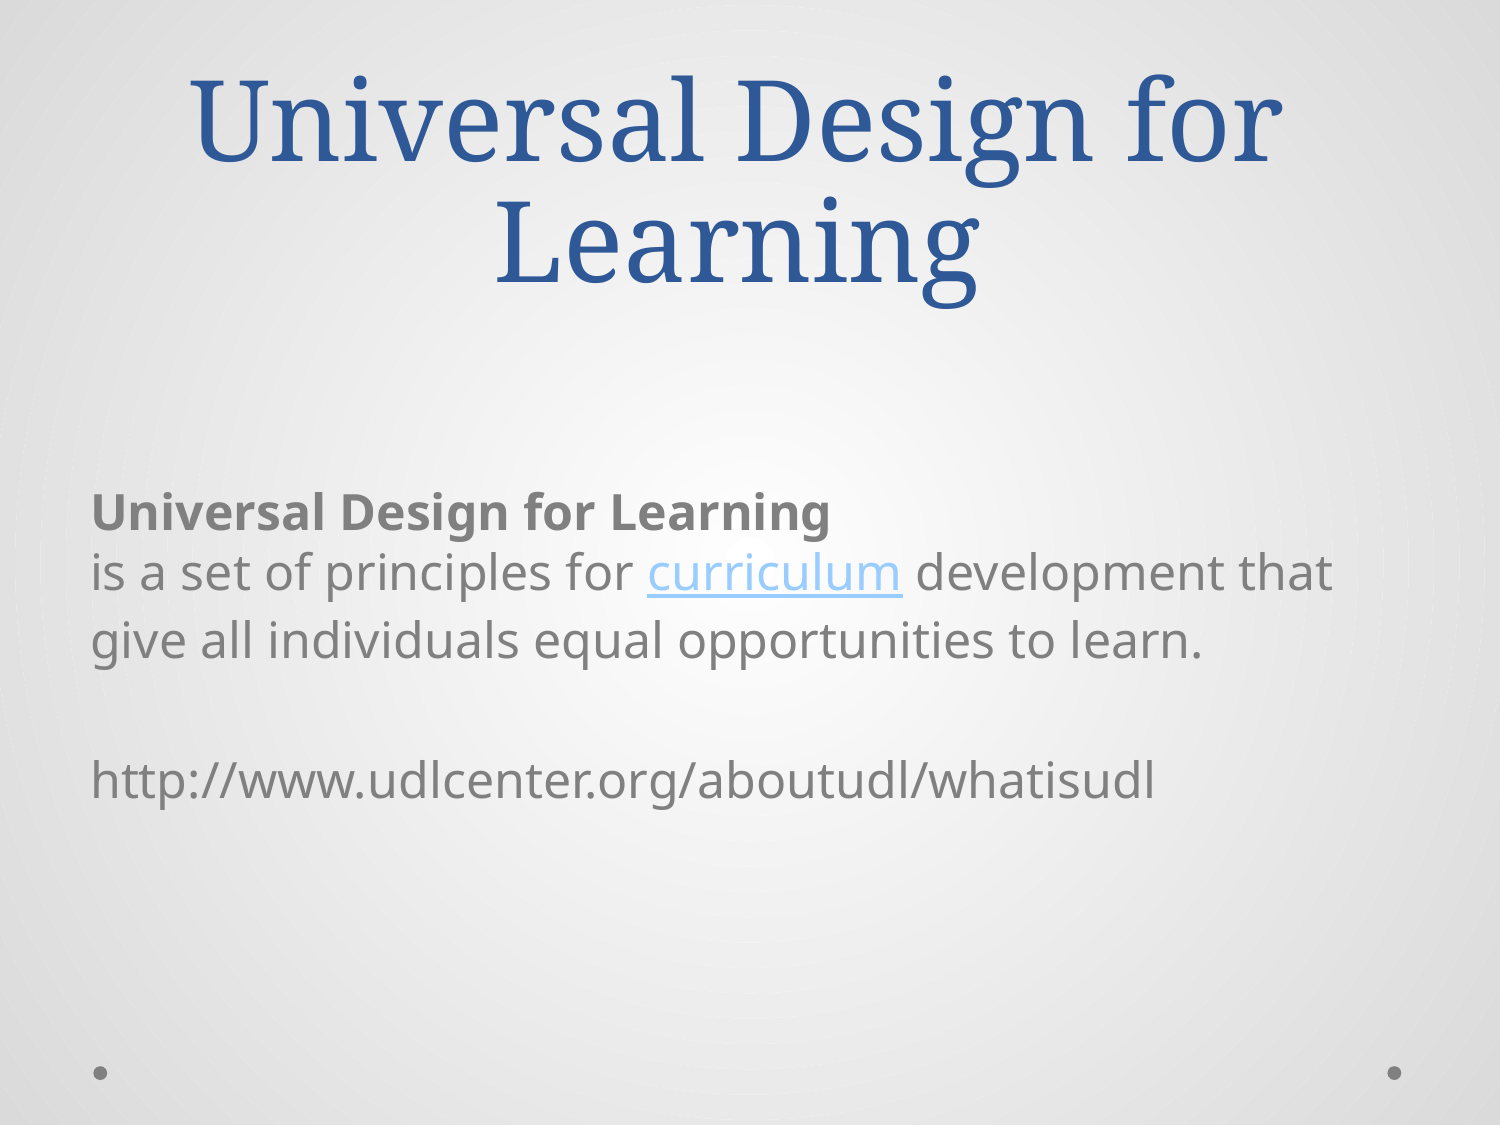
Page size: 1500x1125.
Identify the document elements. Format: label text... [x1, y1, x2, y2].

title Universal Design for Learning [62, 50, 1413, 313]
list Universal Design for Learning is a set of principles for curriculum development that give all individuals equal opportunities to learn. http://www.udlcenter.org/aboutudl/whatisudl [75, 262, 1425, 1005]
